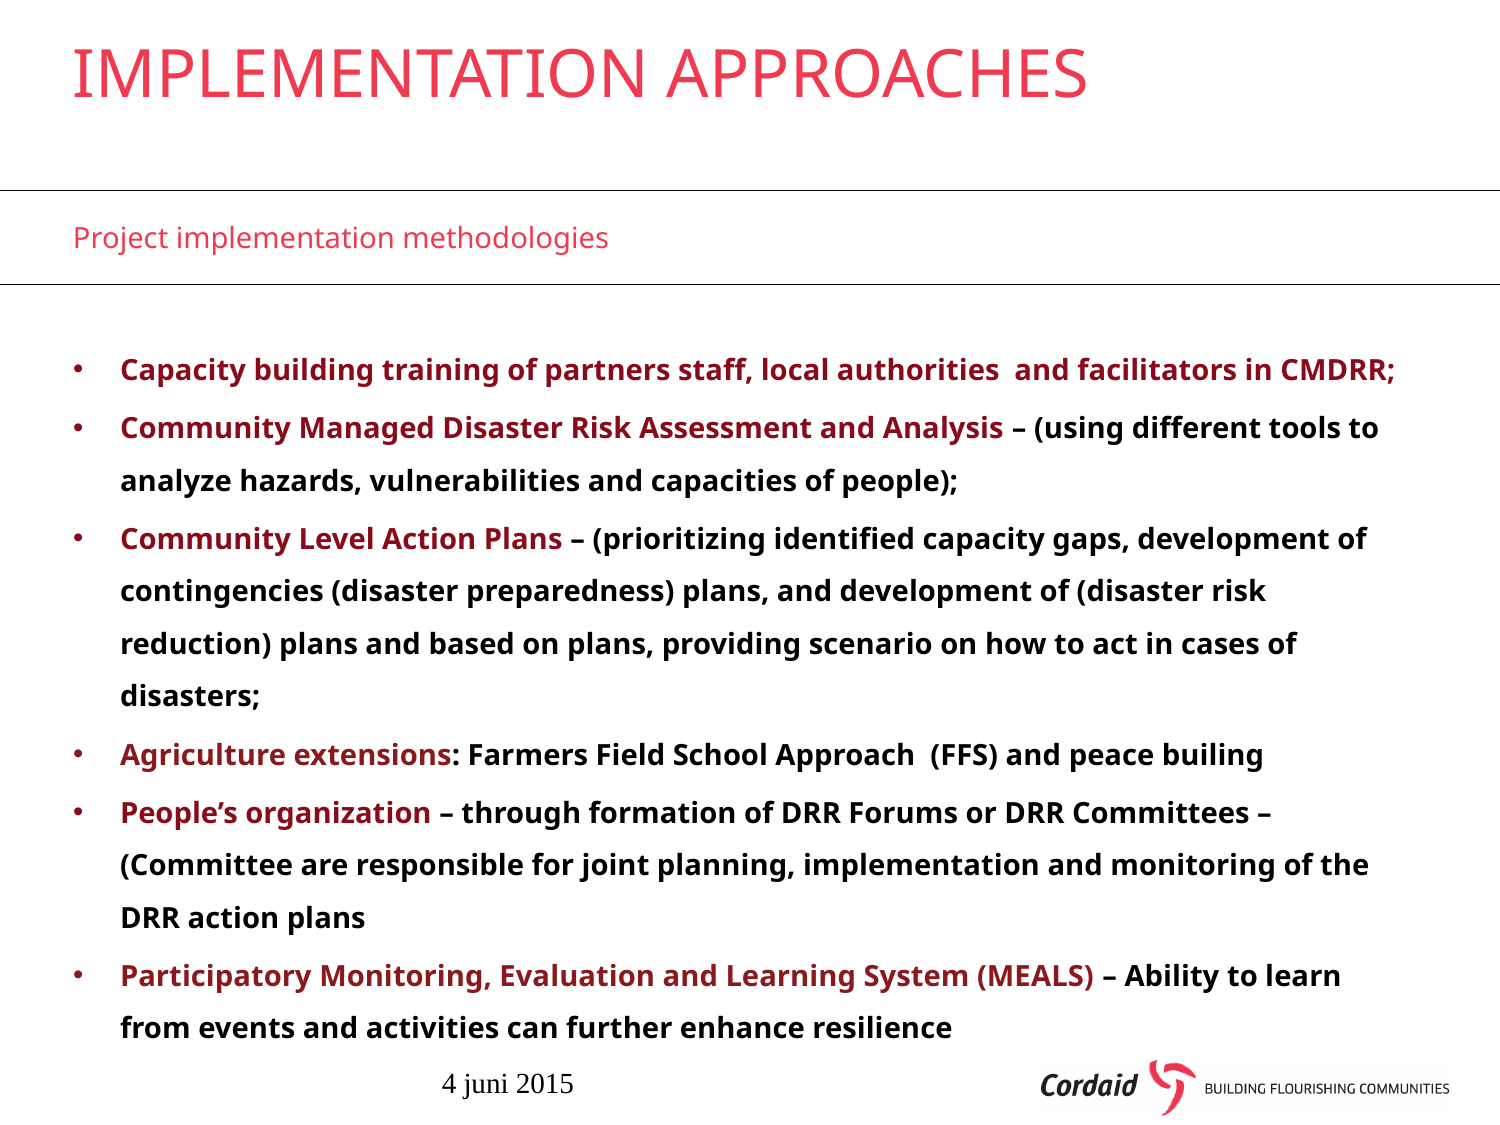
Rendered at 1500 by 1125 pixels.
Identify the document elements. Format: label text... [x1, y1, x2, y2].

footer 4 juni 2015 [53, 1047, 963, 1108]
list Project implementation methodologies [57, 211, 1417, 268]
title Implementation approaches [57, 23, 1417, 138]
picture [1041, 1060, 1449, 1116]
list Capacity building training of partners staff, local authorities and facilitators in CMDRR; Community Managed Disaster Risk Assessment and Analysis – (using different tools to analyze hazards, vulnerabilities and capacities of people); Community Level Action Plans – (prioritizing identified capacity gaps, development of contingencies (disaster preparedness) plans, and development of (disaster risk reduction) plans and based on plans, providing scenario on how to act in cases of disasters; Agriculture extensions: Farmers Field School Approach (FFS) and peace builing People’s organization – through formation of DRR Forums or DRR Committees – (Committee are responsible for joint planning, implementation and monitoring of the DRR action plans Participatory Monitoring, Evaluation and Learning System (MEALS) – Ability to learn from events and activities can further enhance resilience [58, 326, 1417, 1024]
